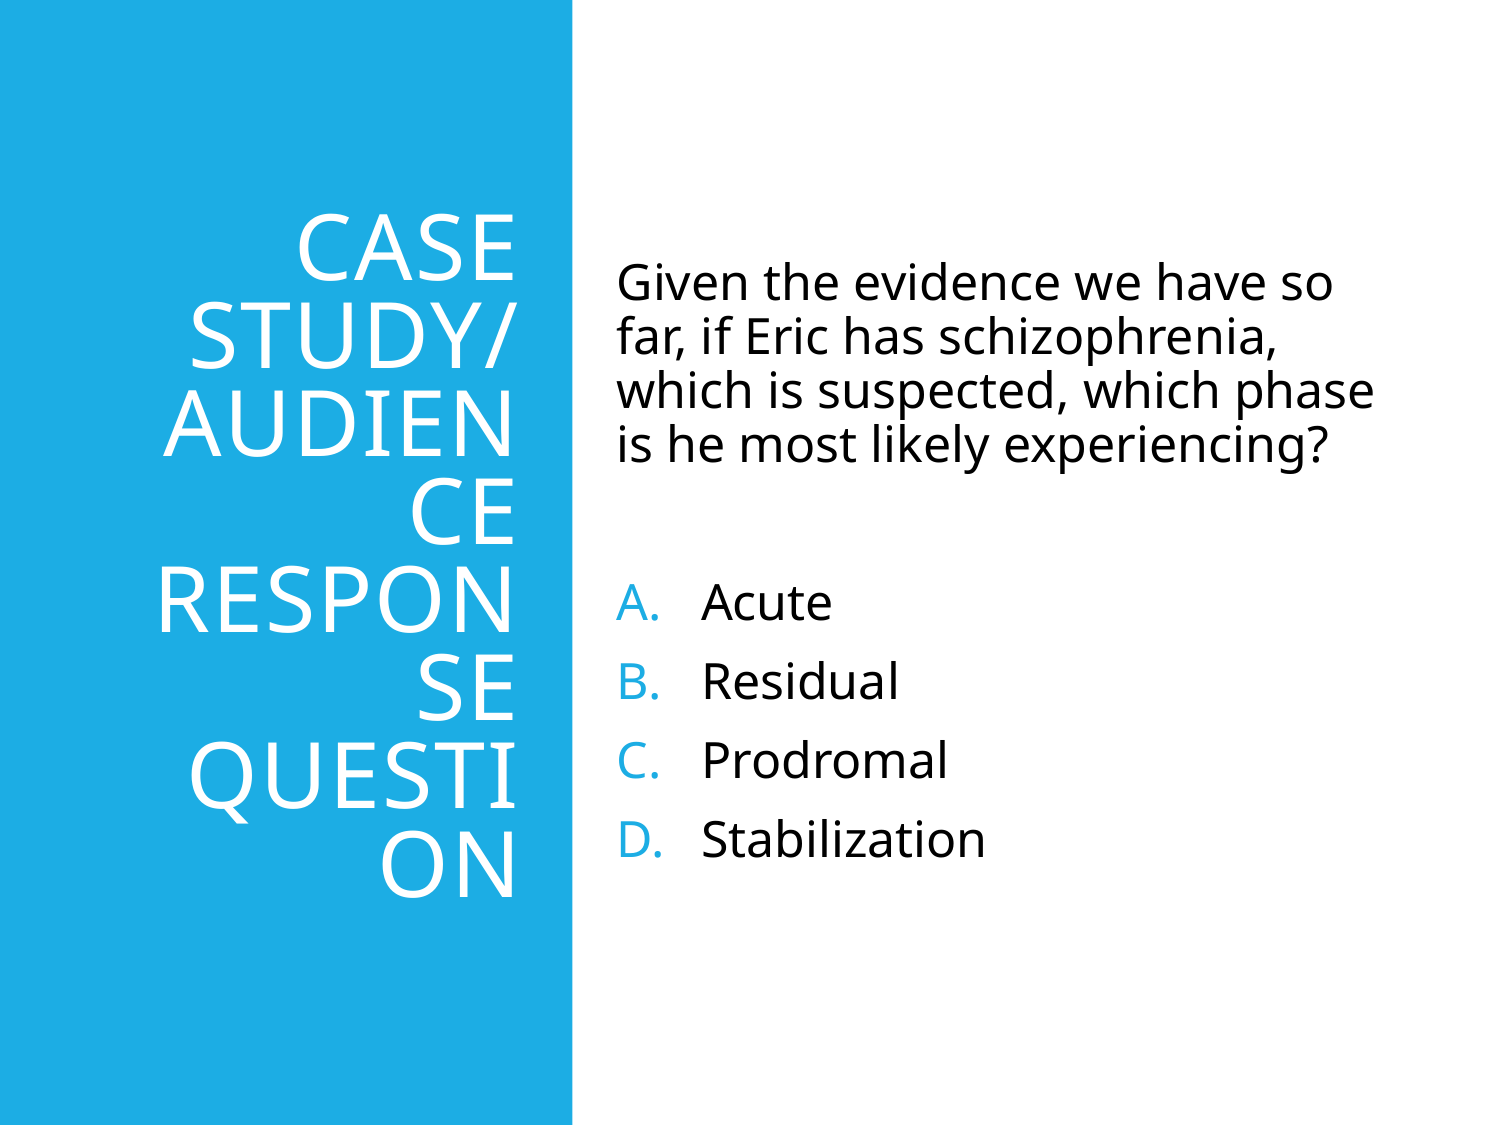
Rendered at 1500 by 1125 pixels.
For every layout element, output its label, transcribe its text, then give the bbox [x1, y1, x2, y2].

text_box [574, 0, 1500, 1125]
text_box [0, 0, 574, 1125]
title Case Study/ Audience Response Question [118, 131, 536, 993]
list Given the evidence we have so far, if Eric has schizophrenia, which is suspected, which phase is he most likely experiencing? Acute Residual Prodromal Stabilization [609, 131, 1385, 993]
